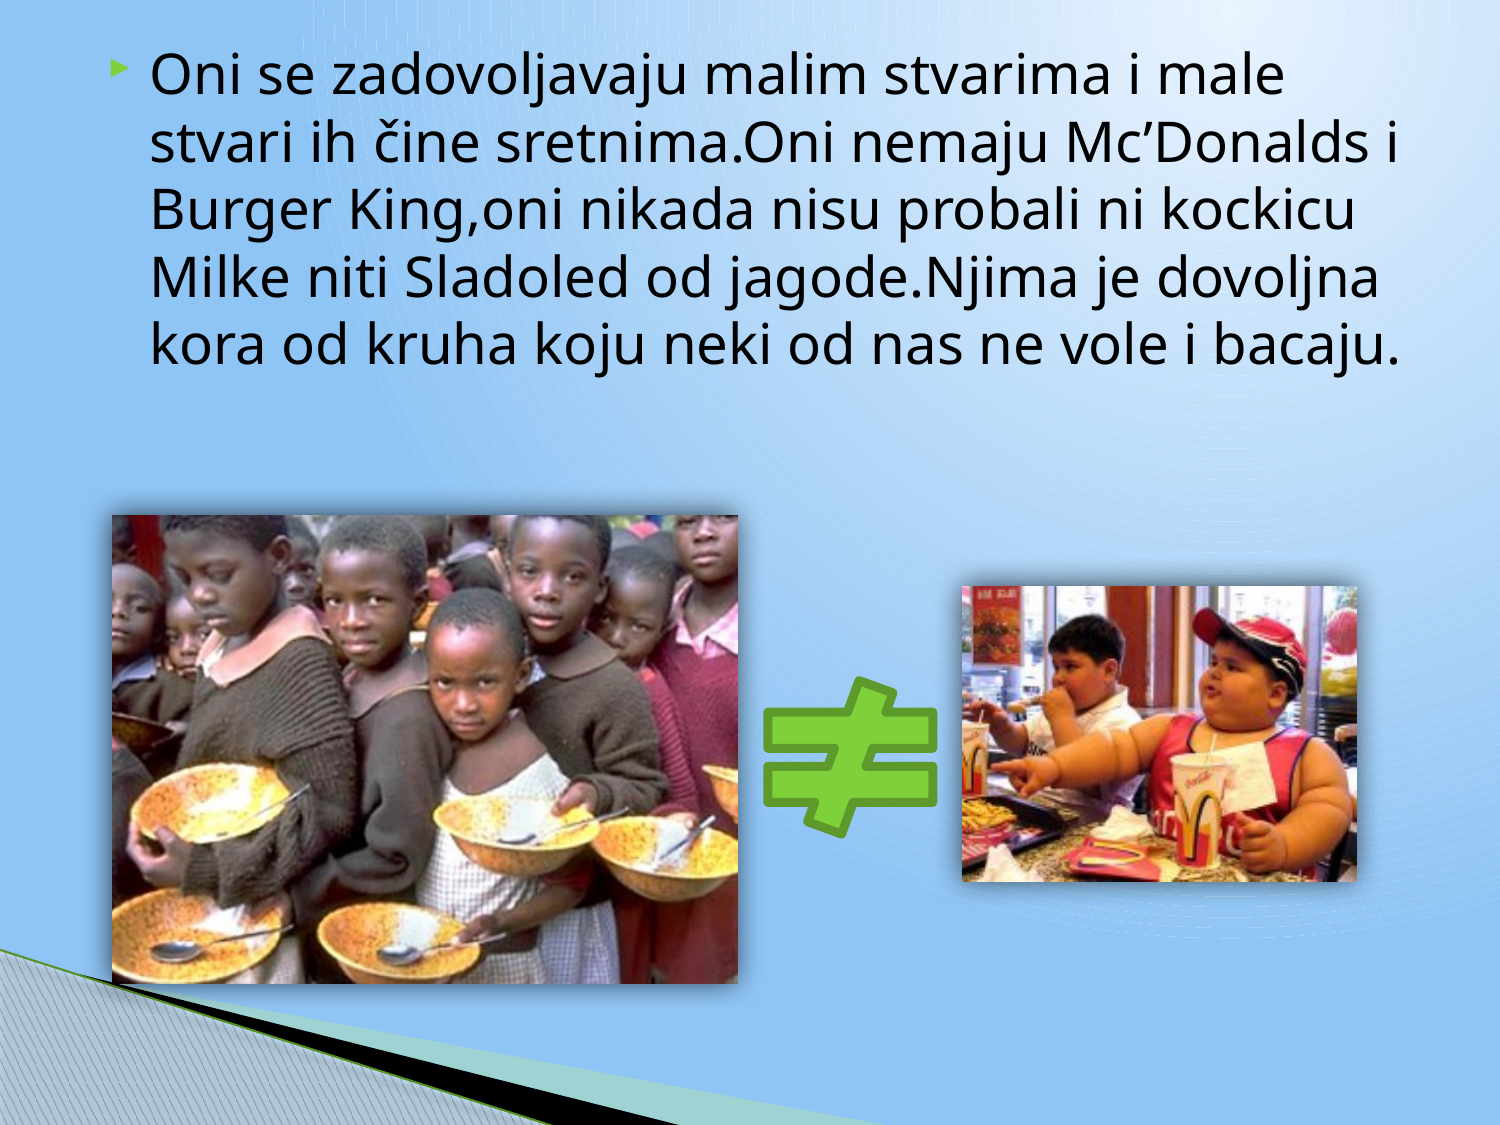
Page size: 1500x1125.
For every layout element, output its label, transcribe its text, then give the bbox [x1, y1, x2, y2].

picture [111, 514, 738, 985]
text_box [763, 676, 938, 839]
picture [962, 585, 1357, 882]
list Oni se zadovoljavaju malim stvarima i male stvari ih čine sretnima.Oni nemaju Mc’Donalds i Burger King,oni nikada nisu probali ni kockicu Milke niti Sladoled od jagode.Njima je dovoljna kora od kruha koju neki od nas ne vole i bacaju. [75, 30, 1425, 986]
